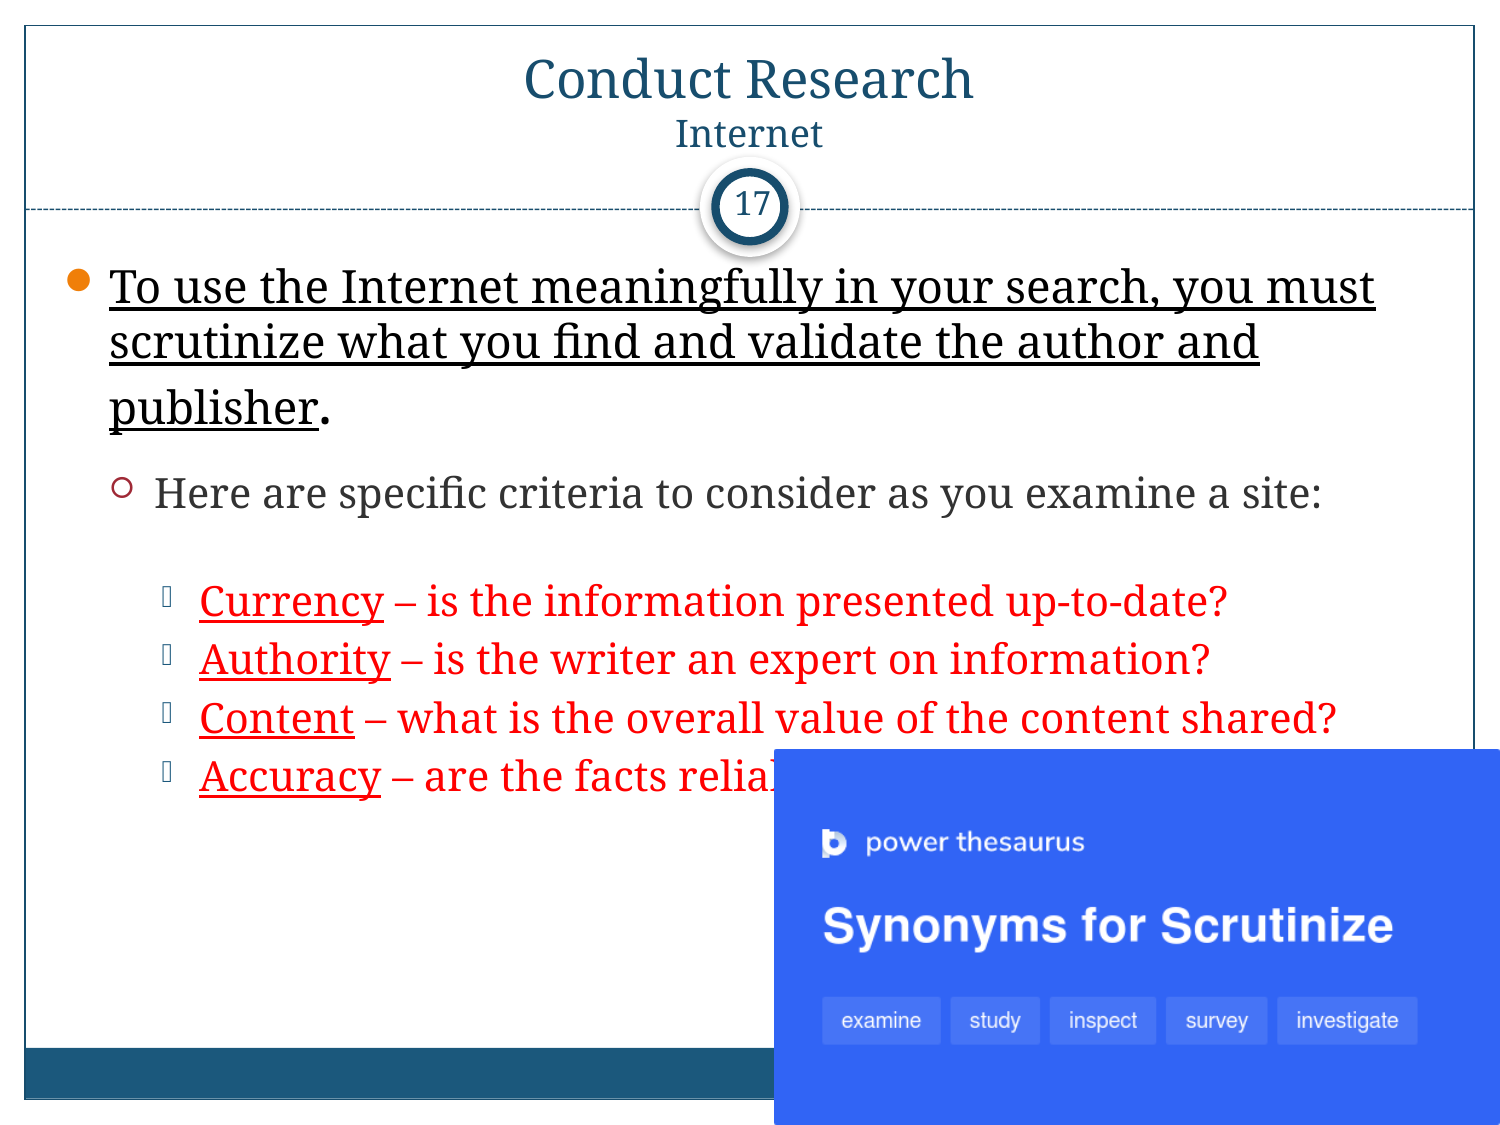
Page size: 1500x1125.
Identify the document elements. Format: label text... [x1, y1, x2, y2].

picture [774, 749, 1500, 1125]
title Conduct Research Internet [49, 37, 1450, 162]
list To use the Internet meaningfully in your search, you must scrutinize what you find and validate the author and publisher. Here are specific criteria to consider as you examine a site: Currency – is the information presented up-to-date? Authority – is the writer an expert on information? Content – what is the overall value of the content shared? Accuracy – are the facts reliable? [49, 250, 1445, 1001]
slide_number 17 [715, 168, 791, 241]
